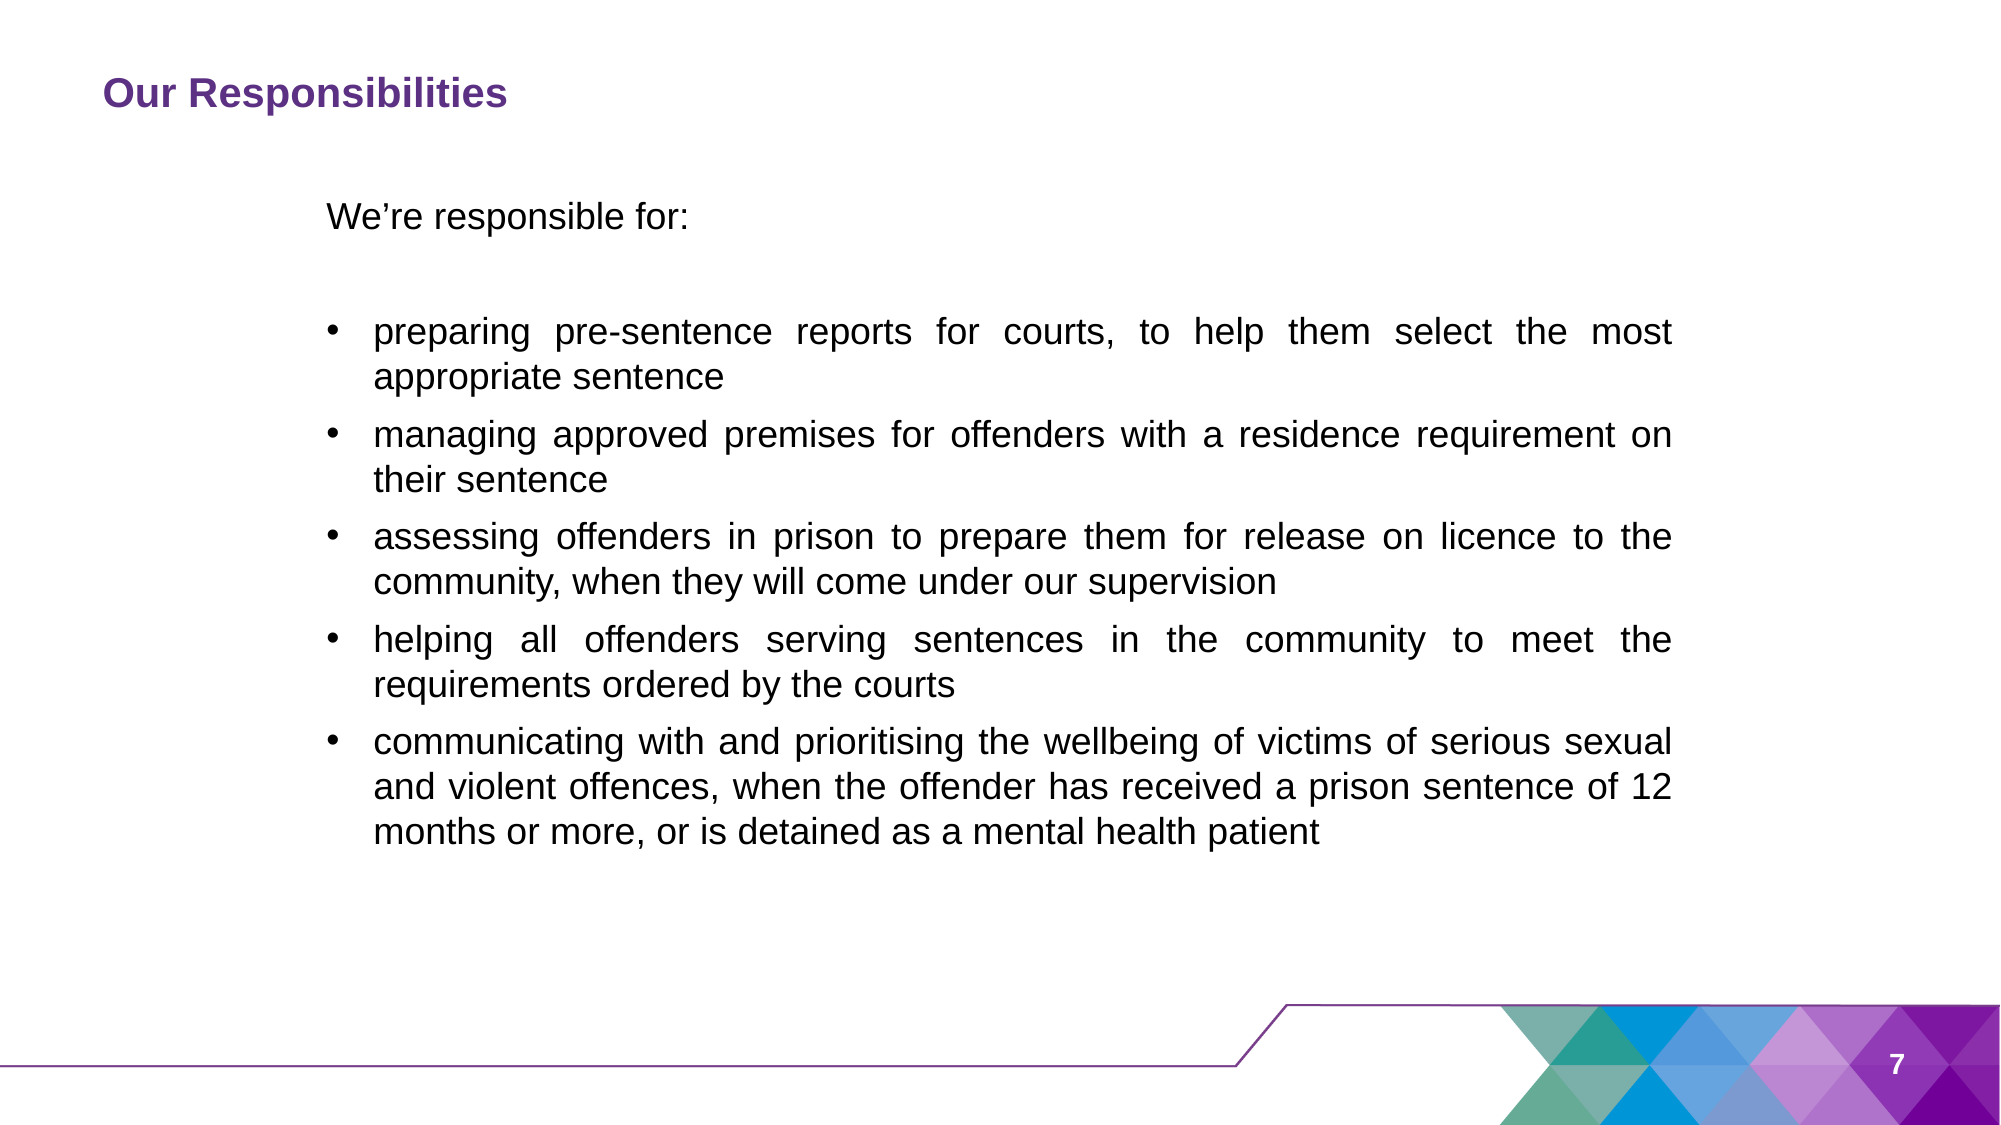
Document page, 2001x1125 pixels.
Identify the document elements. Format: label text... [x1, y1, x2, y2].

list We’re responsible for: preparing pre-sentence reports for courts, to help them select the most appropriate sentence managing approved premises for offenders with a residence requirement on their sentence assessing offenders in prison to prepare them for release on licence to the community, when they will come under our supervision helping all offenders serving sentences in the community to meet the requirements ordered by the courts communicating with and prioritising the wellbeing of victims of serious sexual and violent offences, when the offender has received a prison sentence of 12 months or more, or is detained as a mental health patient [326, 192, 1673, 984]
title Our Responsibilities [102, 44, 1898, 143]
slide_number 7 [1852, 1032, 1942, 1093]
picture [0, 0, 2000, 1125]
